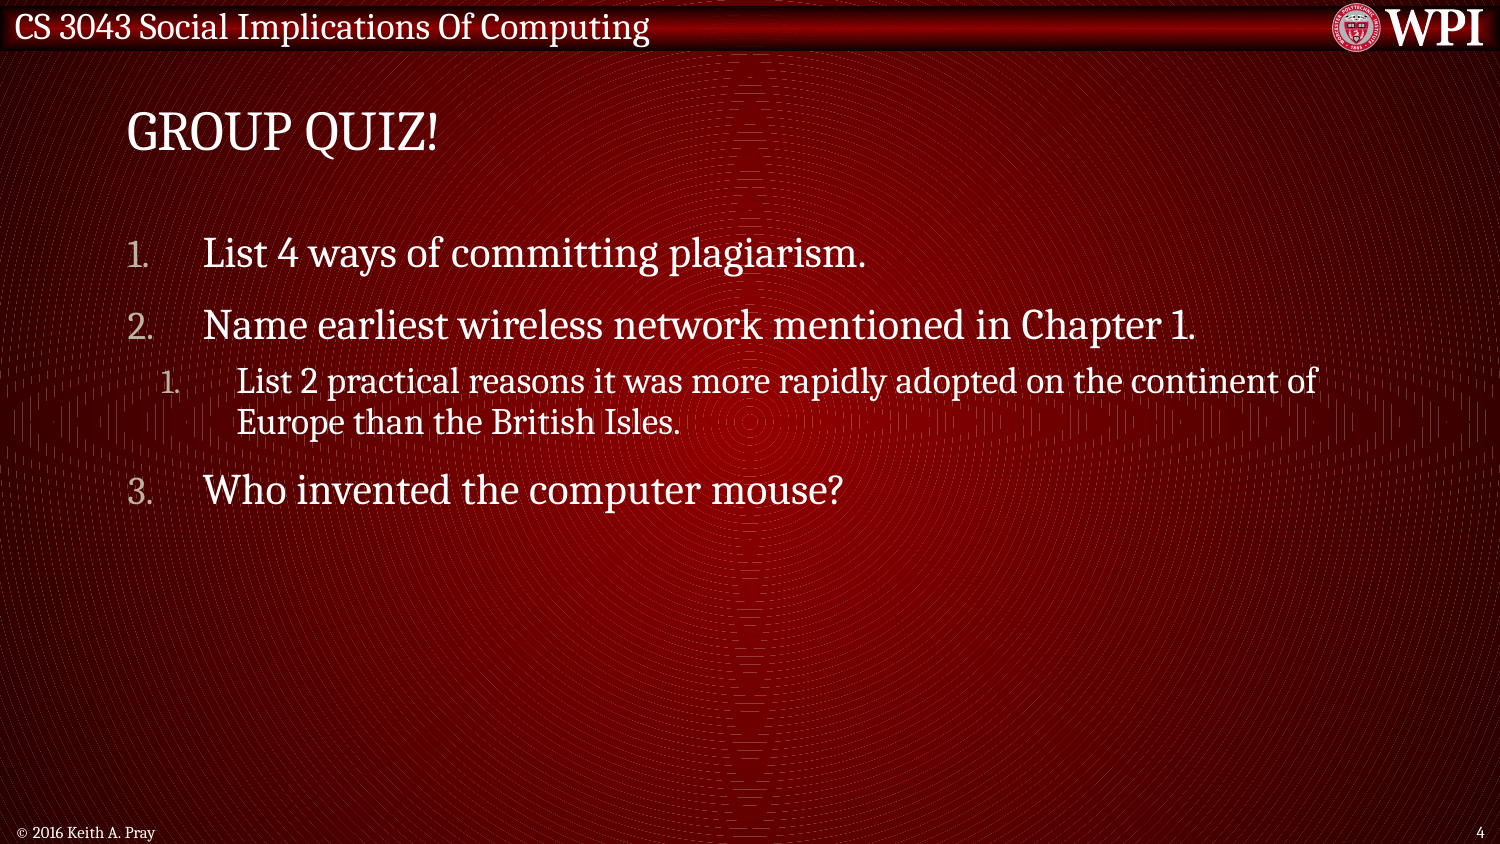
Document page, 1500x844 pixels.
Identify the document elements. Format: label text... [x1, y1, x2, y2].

picture [1332, 3, 1483, 52]
list List 4 ways of committing plagiarism. Name earliest wireless network mentioned in Chapter 1. List 2 practical reasons it was more rapidly adopted on the continent of Europe than the British Isles. Who invented the computer mouse? [112, 221, 1388, 772]
footer © 2016 Keith A. Pray [0, 819, 913, 844]
slide_number 4 [1397, 819, 1500, 844]
title Group Quiz! [112, 59, 1388, 210]
